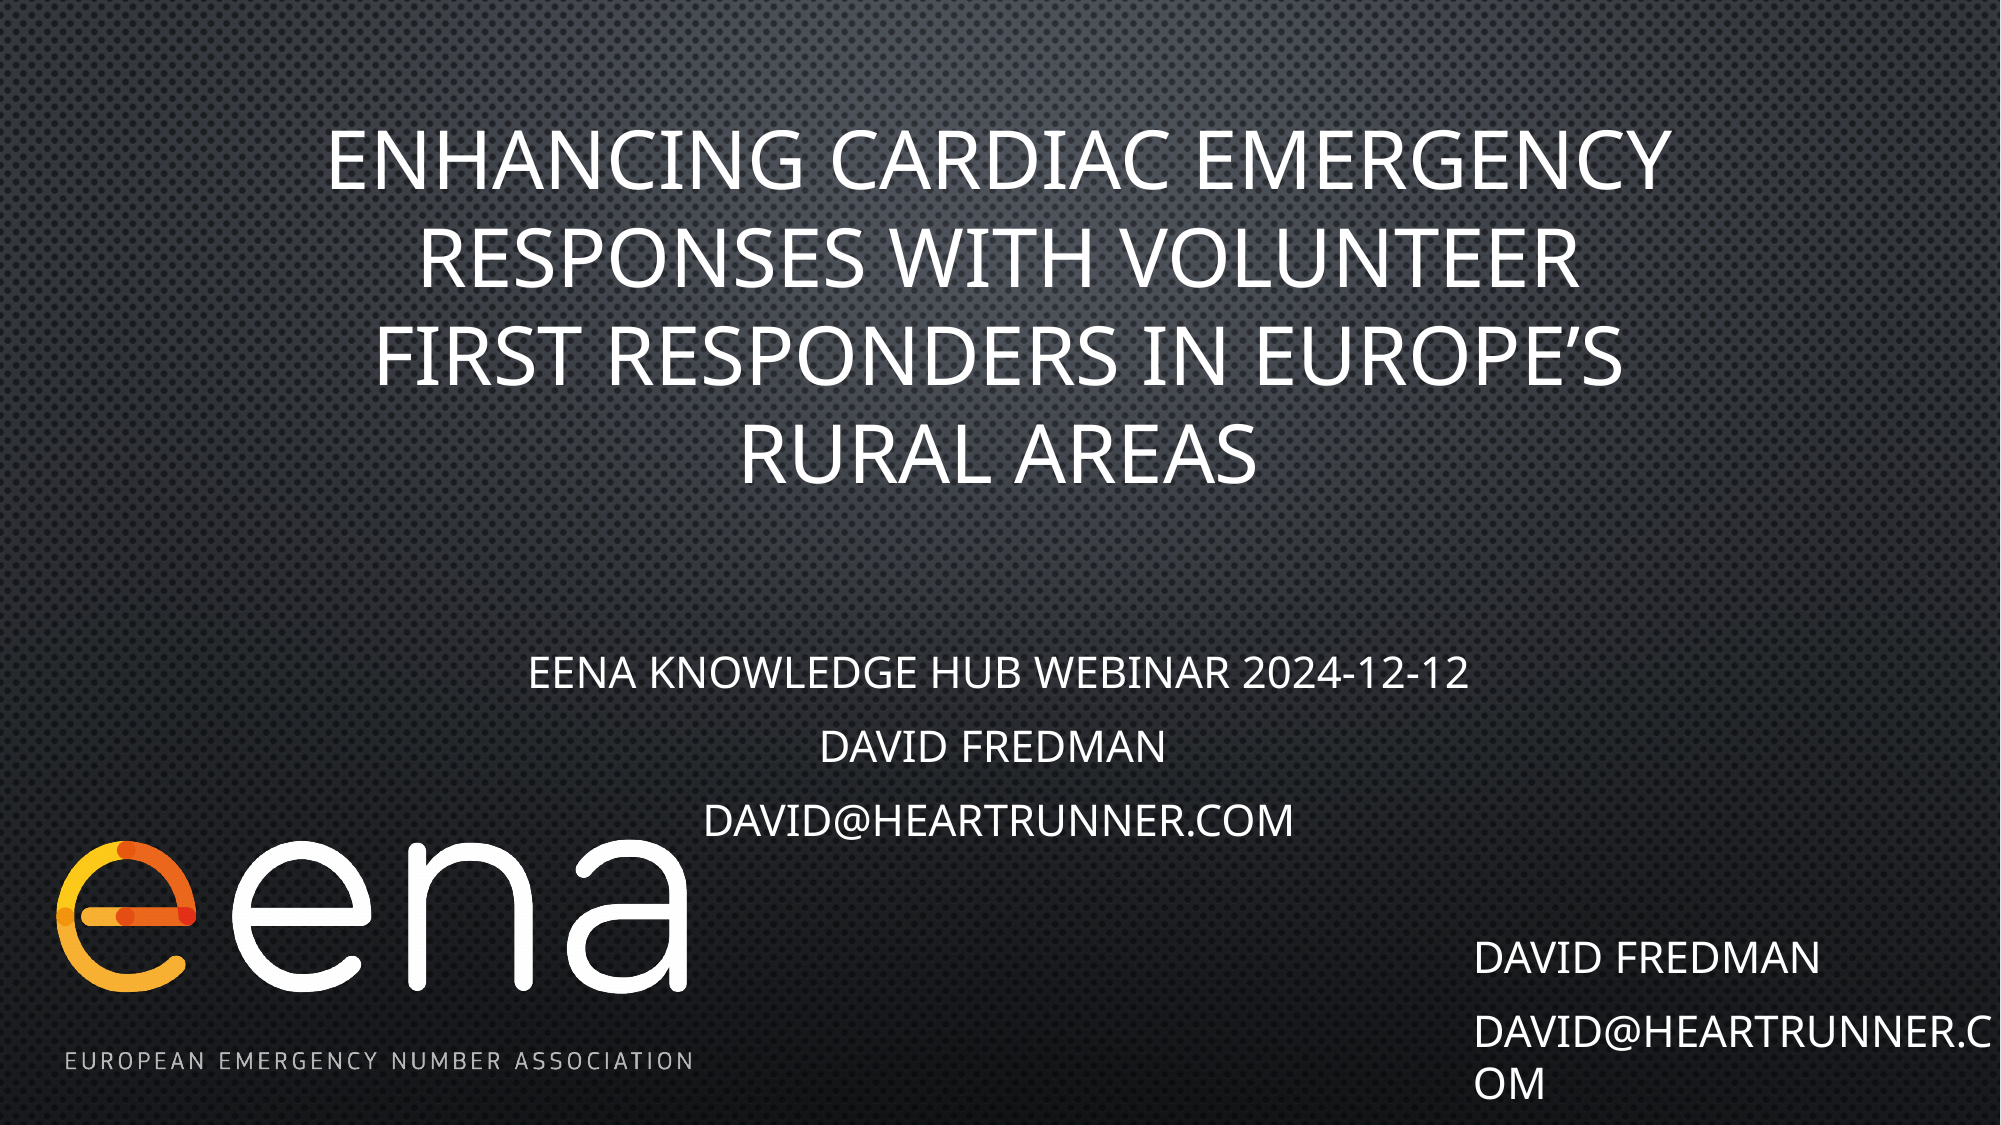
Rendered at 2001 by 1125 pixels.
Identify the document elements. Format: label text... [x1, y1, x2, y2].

text_box David Fredman david@heartrunner.com [1457, 922, 2000, 1125]
title Enhancing Cardiac Emergency Responses with Volunteer First Responders in Europe’s Rural Areas [287, 99, 1711, 625]
picture [14, 793, 747, 1107]
subtitle EENA knowledge hub Webinar 2024-12-12 David Fredman david@heartrunner.com [287, 637, 1711, 950]
